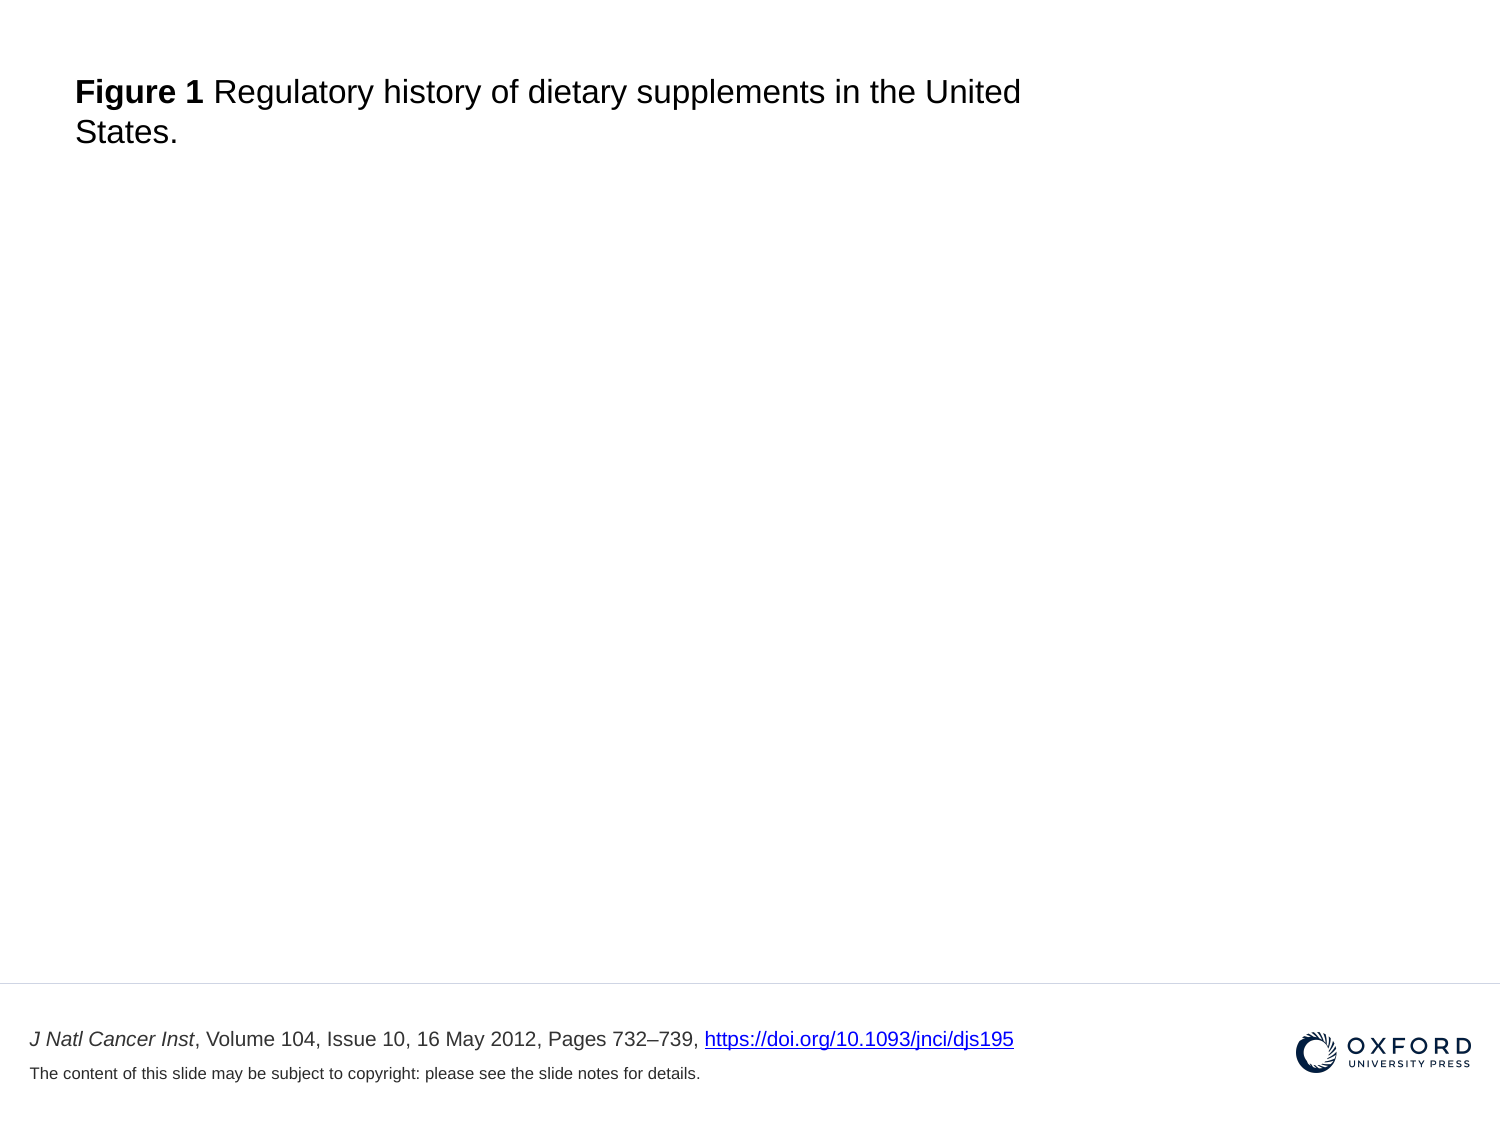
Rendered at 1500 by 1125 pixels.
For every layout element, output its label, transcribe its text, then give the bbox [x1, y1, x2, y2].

footer J Natl Cancer Inst, Volume 104, Issue 10, 16 May 2012, Pages 732–739, https://doi.org/10.1093/jnci/djs195 The content of this slide may be subject to copyright: please see the slide notes for details. [0, 983, 1260, 1125]
title Figure 1 Regulatory history of dietary supplements in the United States. [75, 69, 1078, 171]
picture [1296, 1032, 1471, 1073]
